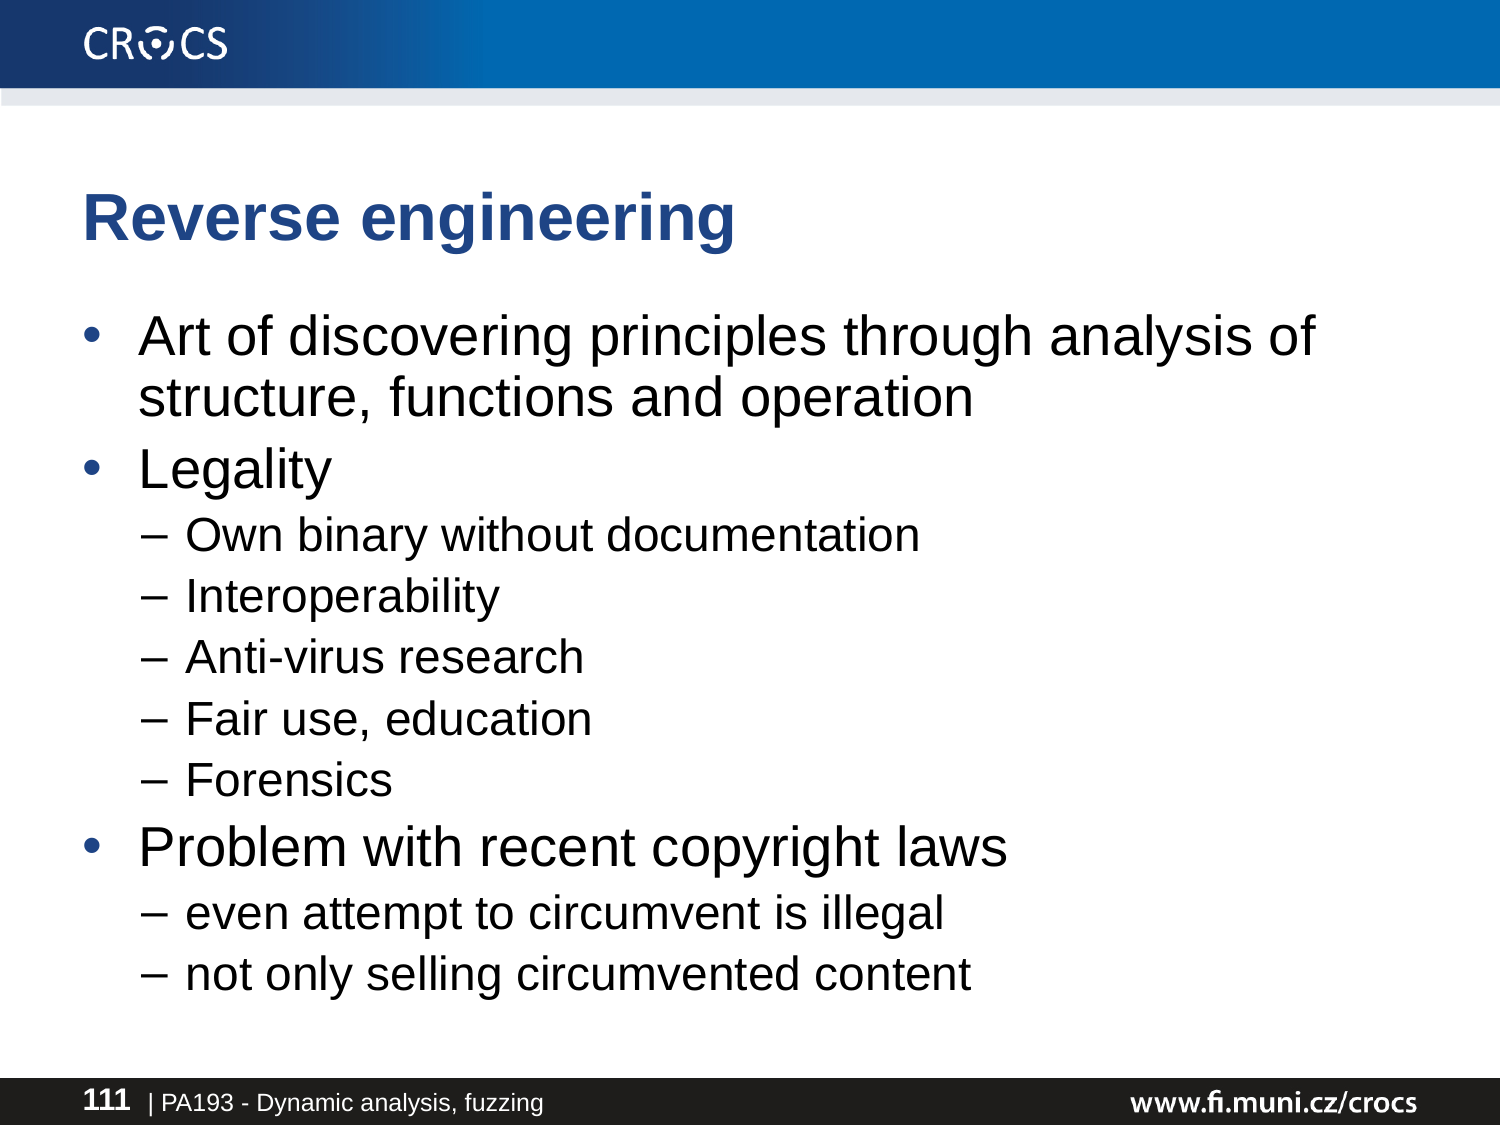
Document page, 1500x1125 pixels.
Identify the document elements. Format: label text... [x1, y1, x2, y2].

list Art of discovering principles through analysis of structure, functions and operation Legality Own binary without documentation Interoperability Anti-virus research Fair use, education Forensics Problem with recent copyright laws even attempt to circumvent is illegal not only selling circumvented content [82, 306, 1433, 988]
title Reverse engineering [82, 148, 1433, 280]
picture [0, 0, 1500, 1125]
slide_number 111 [82, 1078, 148, 1125]
footer | PA193 - Dynamic analysis, fuzzing [148, 1078, 987, 1125]
